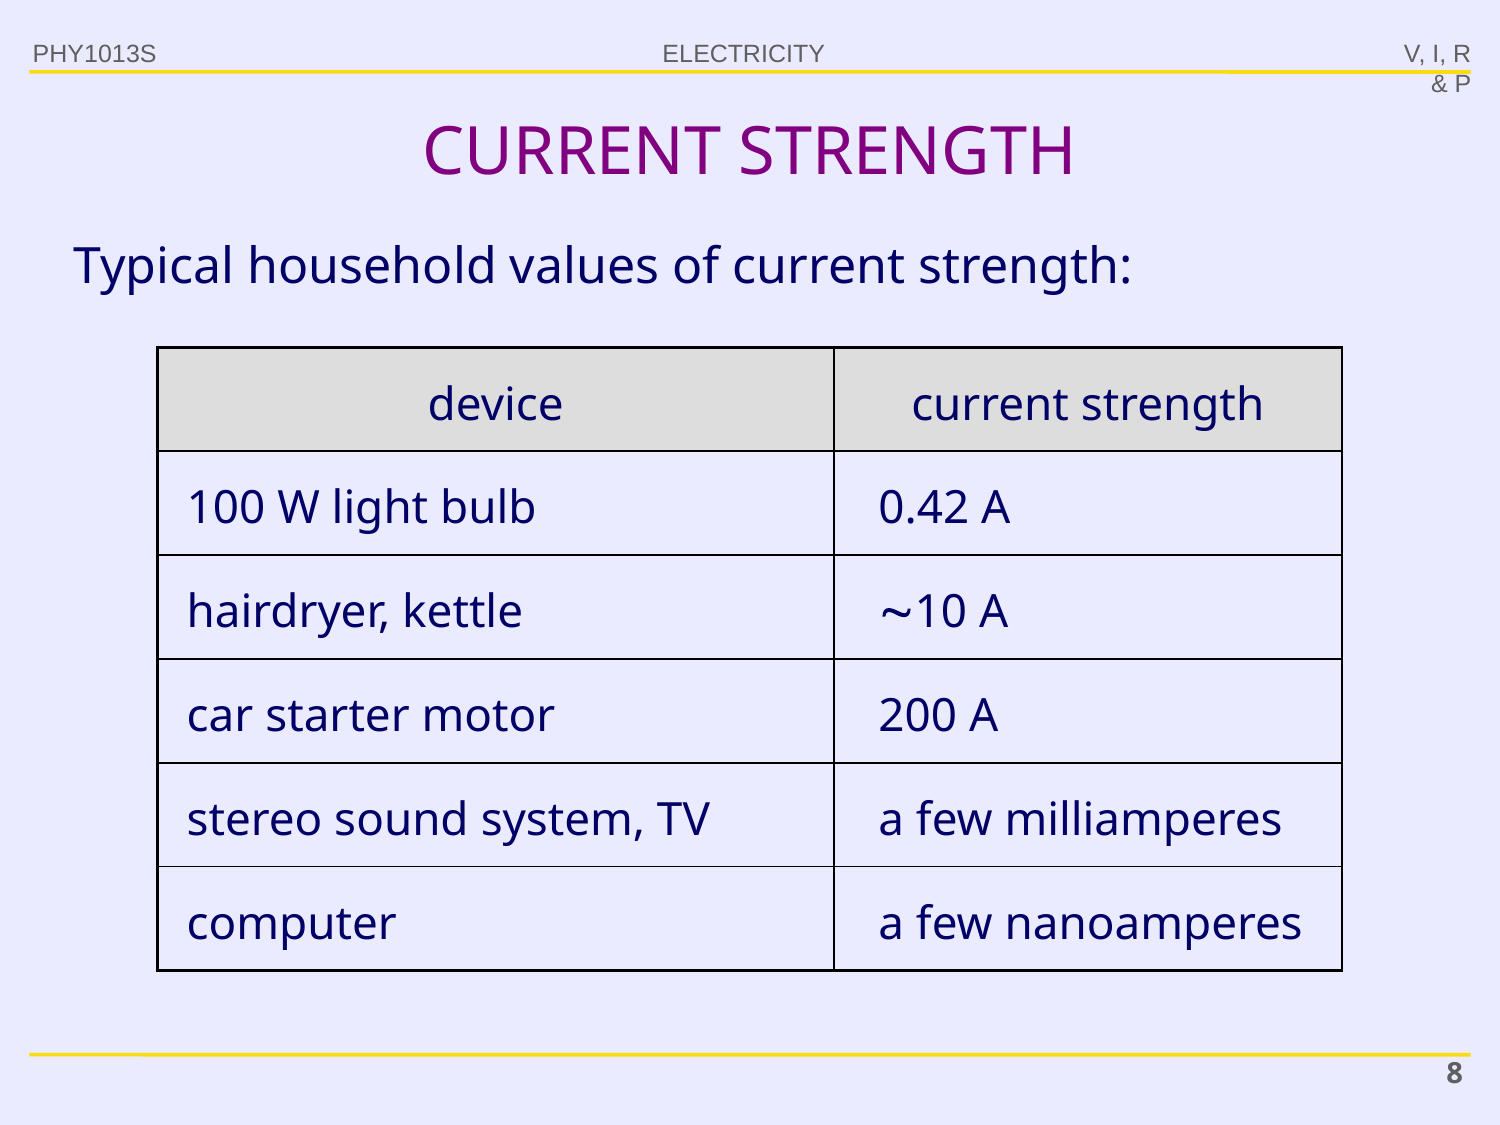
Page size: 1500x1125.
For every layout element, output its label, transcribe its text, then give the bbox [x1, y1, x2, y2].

table_header device [159, 349, 833, 450]
table_cell 10 A [835, 556, 1341, 658]
table_cell car starter motor [159, 660, 833, 762]
table_cell 200 A [835, 660, 1341, 762]
table_cell computer [159, 867, 833, 969]
slide_number PHY1013S [17, 29, 196, 78]
table_cell hairdryer, kettle [159, 556, 833, 658]
list Typical household values of current strength: [29, 220, 1469, 302]
footer V, I, R & P [1375, 29, 1487, 76]
table_cell 0.42 A [835, 452, 1341, 554]
slide_number 8 [1322, 1046, 1479, 1103]
table_cell stereo sound system, TV [159, 764, 833, 866]
table_cell 100 W light bulb [159, 452, 833, 554]
table_cell a few milliamperes [835, 764, 1341, 866]
table_cell a few nanoamperes [835, 867, 1341, 969]
table_header current strength [835, 349, 1341, 450]
title CURRENT STRENGTH [74, 93, 1426, 202]
